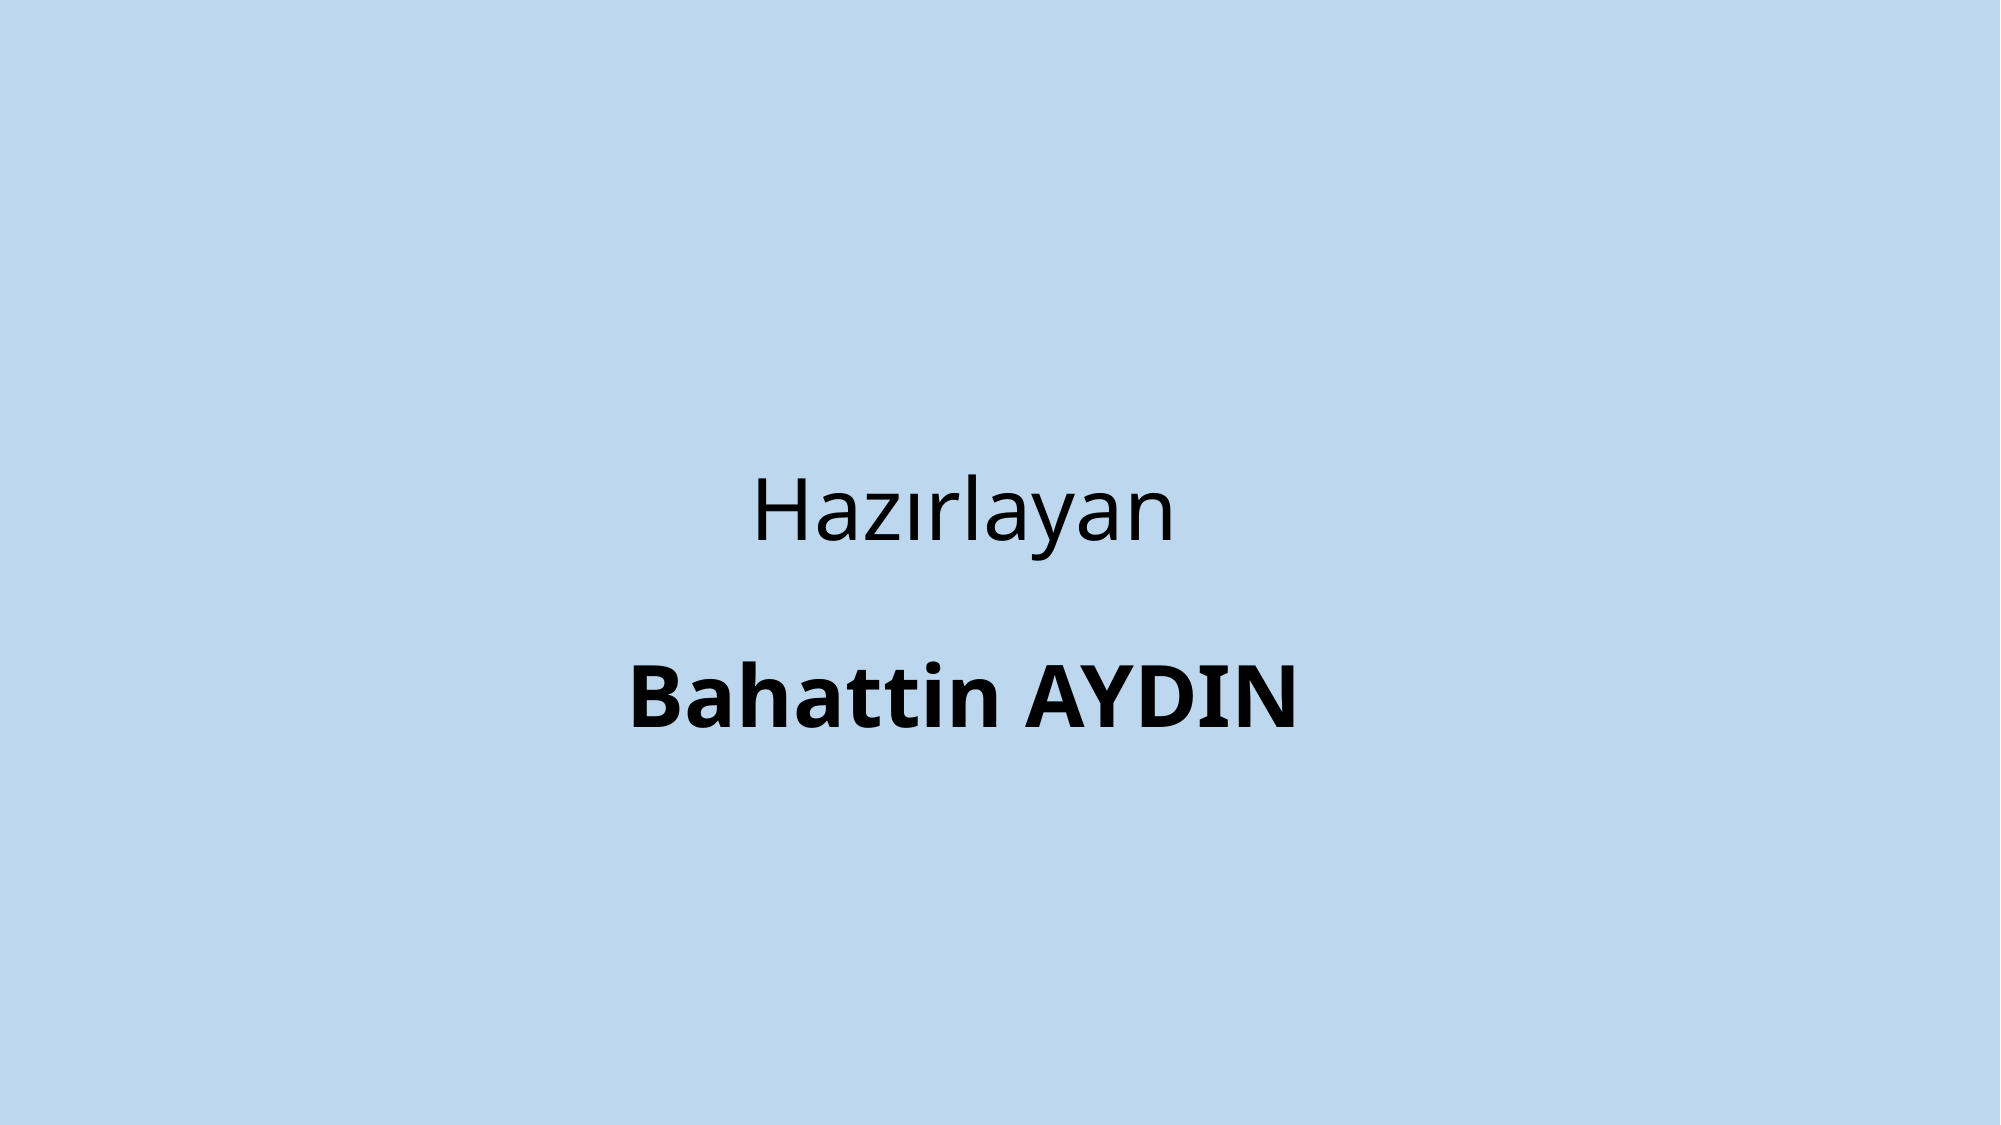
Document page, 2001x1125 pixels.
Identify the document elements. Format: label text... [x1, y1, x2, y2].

title Hazırlayan Bahattin AYDIN [214, 361, 1715, 754]
